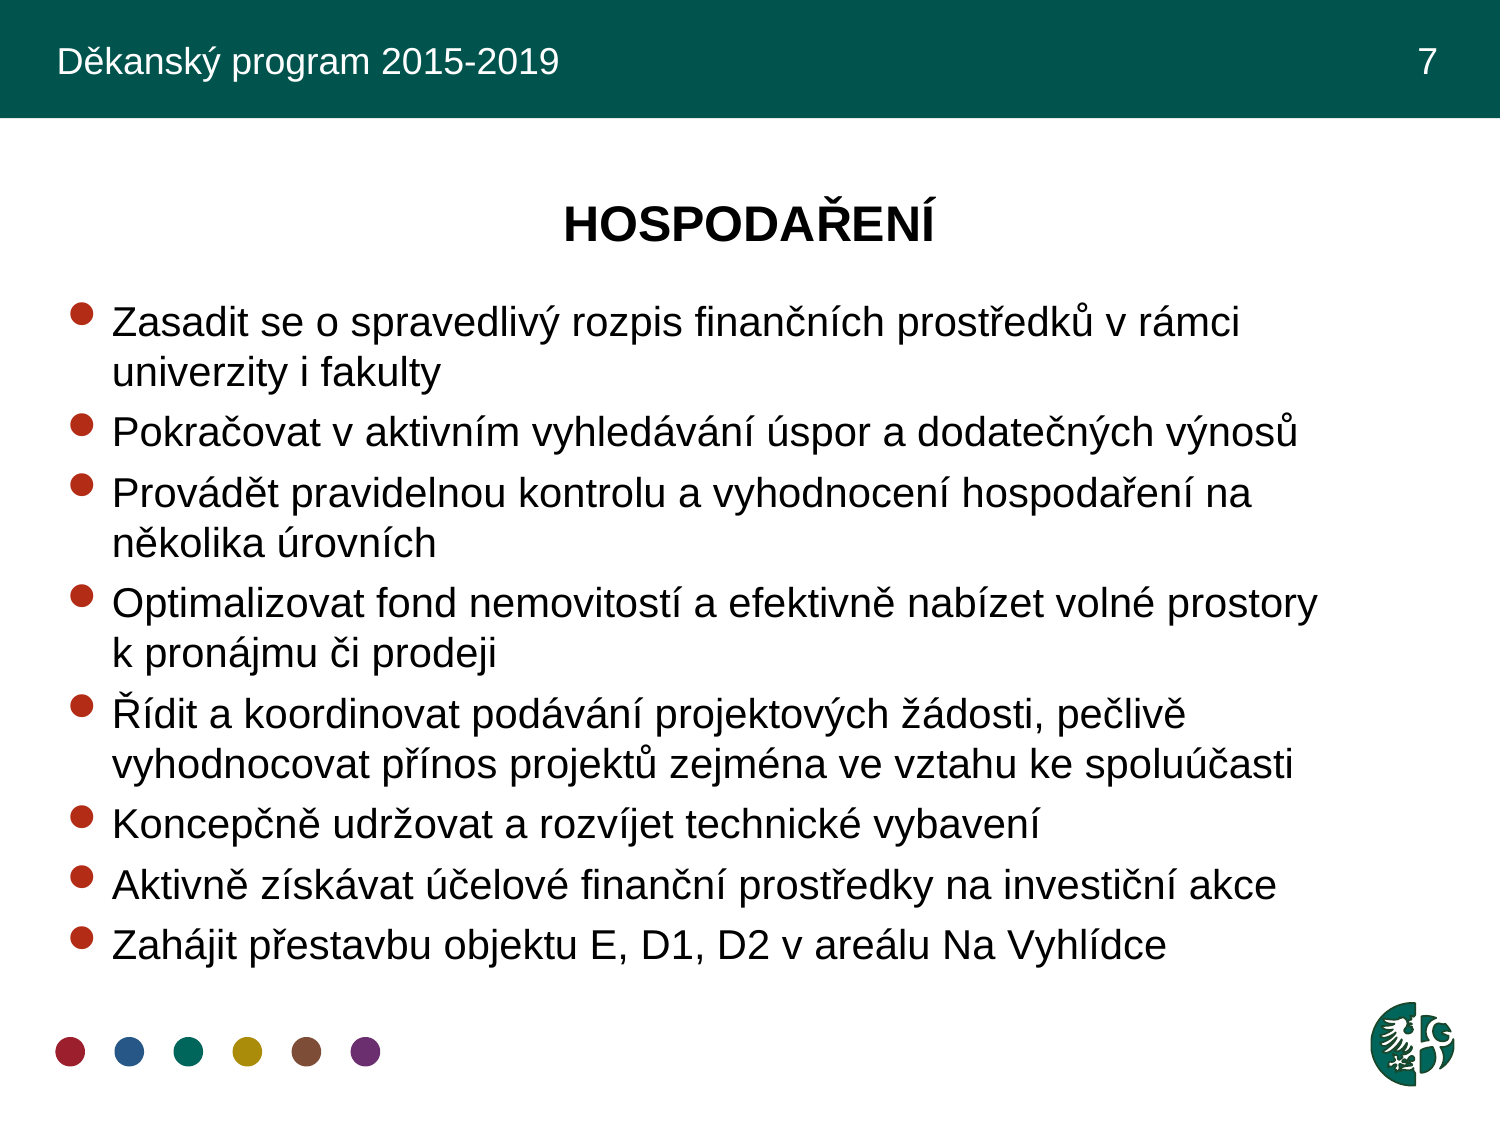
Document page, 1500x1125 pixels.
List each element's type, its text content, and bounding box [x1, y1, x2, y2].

picture [55, 1036, 381, 1067]
text_box Děkanský program 2015-2019 <number> [0, 0, 1500, 119]
text_box Zasadit se o spravedlivý rozpis finančních prostředků v rámci univerzity i fakulty Pokračovat v aktivním vyhledávání úspor a dodatečných výnosů Provádět pravidelnou kontrolu a vyhodnocení hospodaření na několika úrovních Optimalizovat fond nemovitostí a efektivně nabízet volné prostory k pronájmu či prodeji Řídit a koordinovat podávání projektových žádosti, pečlivě vyhodnocovat přínos projektů zejména ve vztahu ke spoluúčasti Koncepčně udržovat a rozvíjet technické vybavení Aktivně získávat účelové finanční prostředky na investiční akce Zahájit přestavbu objektu E, D1, D2 v areálu Na Vyhlídce [52, 286, 1403, 1007]
picture [1370, 1002, 1455, 1087]
text_box HOSPODAŘENÍ [55, 184, 1444, 260]
